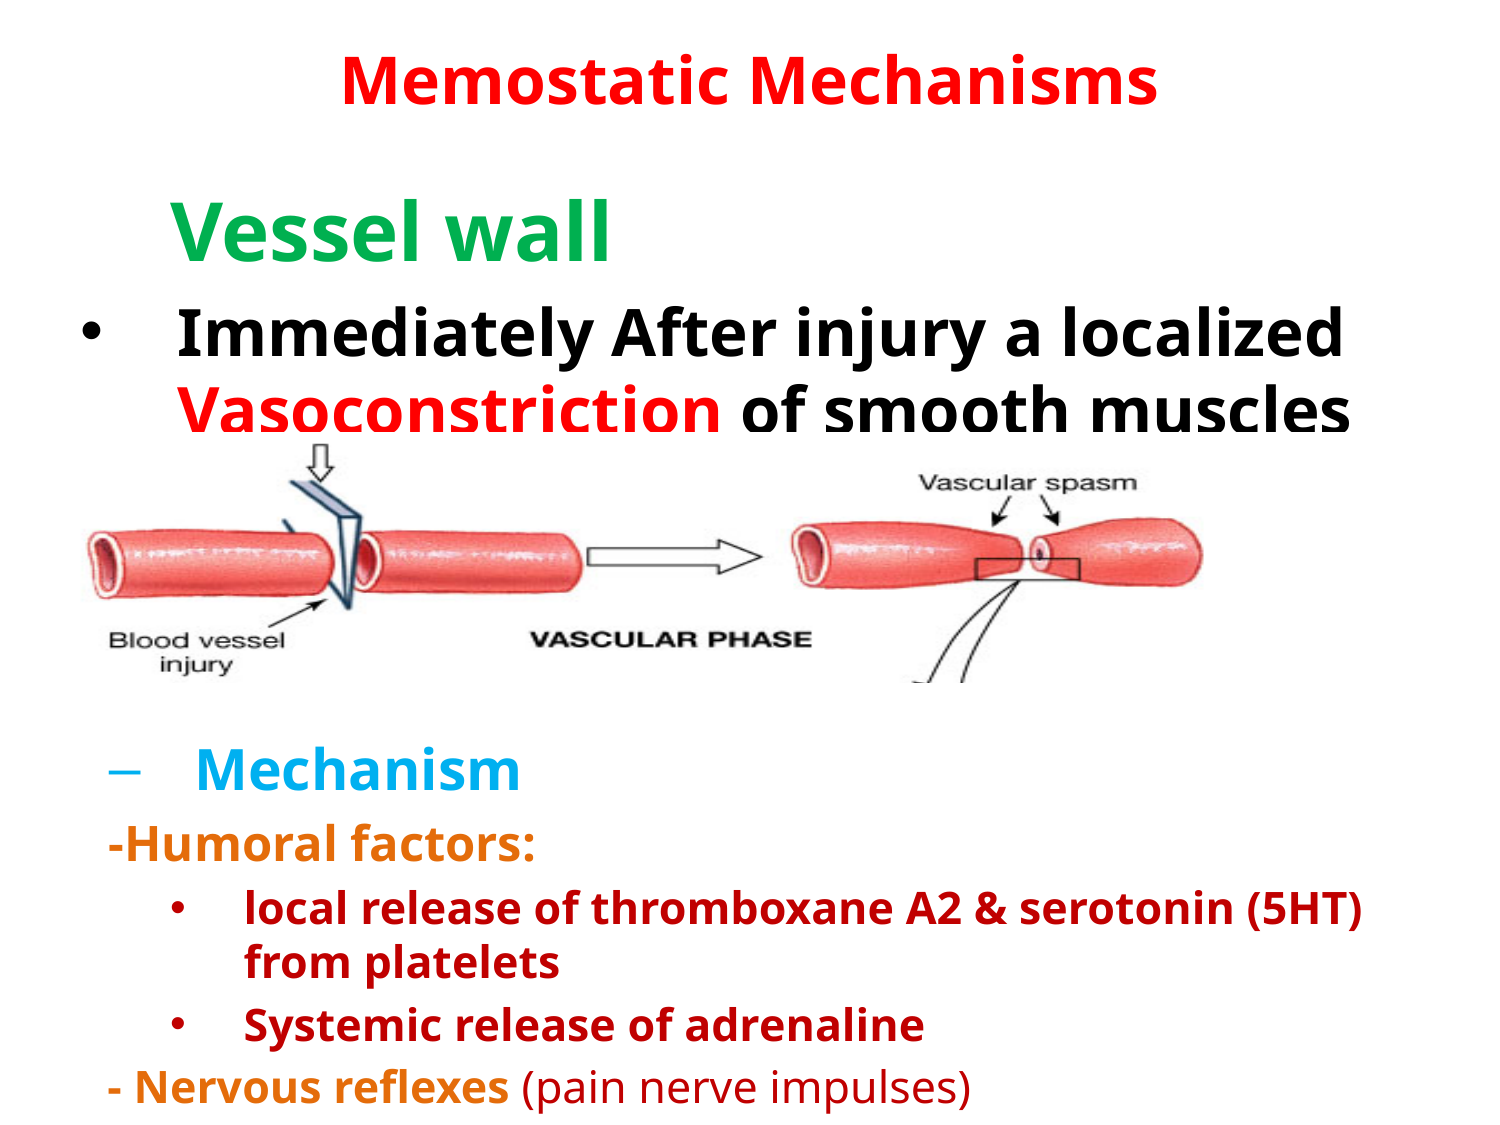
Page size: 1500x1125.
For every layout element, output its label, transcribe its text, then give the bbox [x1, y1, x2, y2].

title Memostatic Mechanisms [75, 31, 1425, 126]
picture [64, 432, 1500, 684]
list Vessel wall Immediately After injury a localized Vasoconstriction of smooth muscles Mechanism -Humoral factors: local release of thromboxane A2 & serotonin (5HT) from platelets Systemic release of adrenaline - Nervous reflexes (pain nerve impulses) [64, 691, 1415, 1125]
list Vessel wall Immediately After injury a localized Vasoconstriction of smooth muscles Mechanism -Humoral factors: local release of thromboxane A2 & serotonin (5HT) from platelets Systemic release of adrenaline - Nervous reflexes (pain nerve impulses) [64, 172, 1415, 431]
